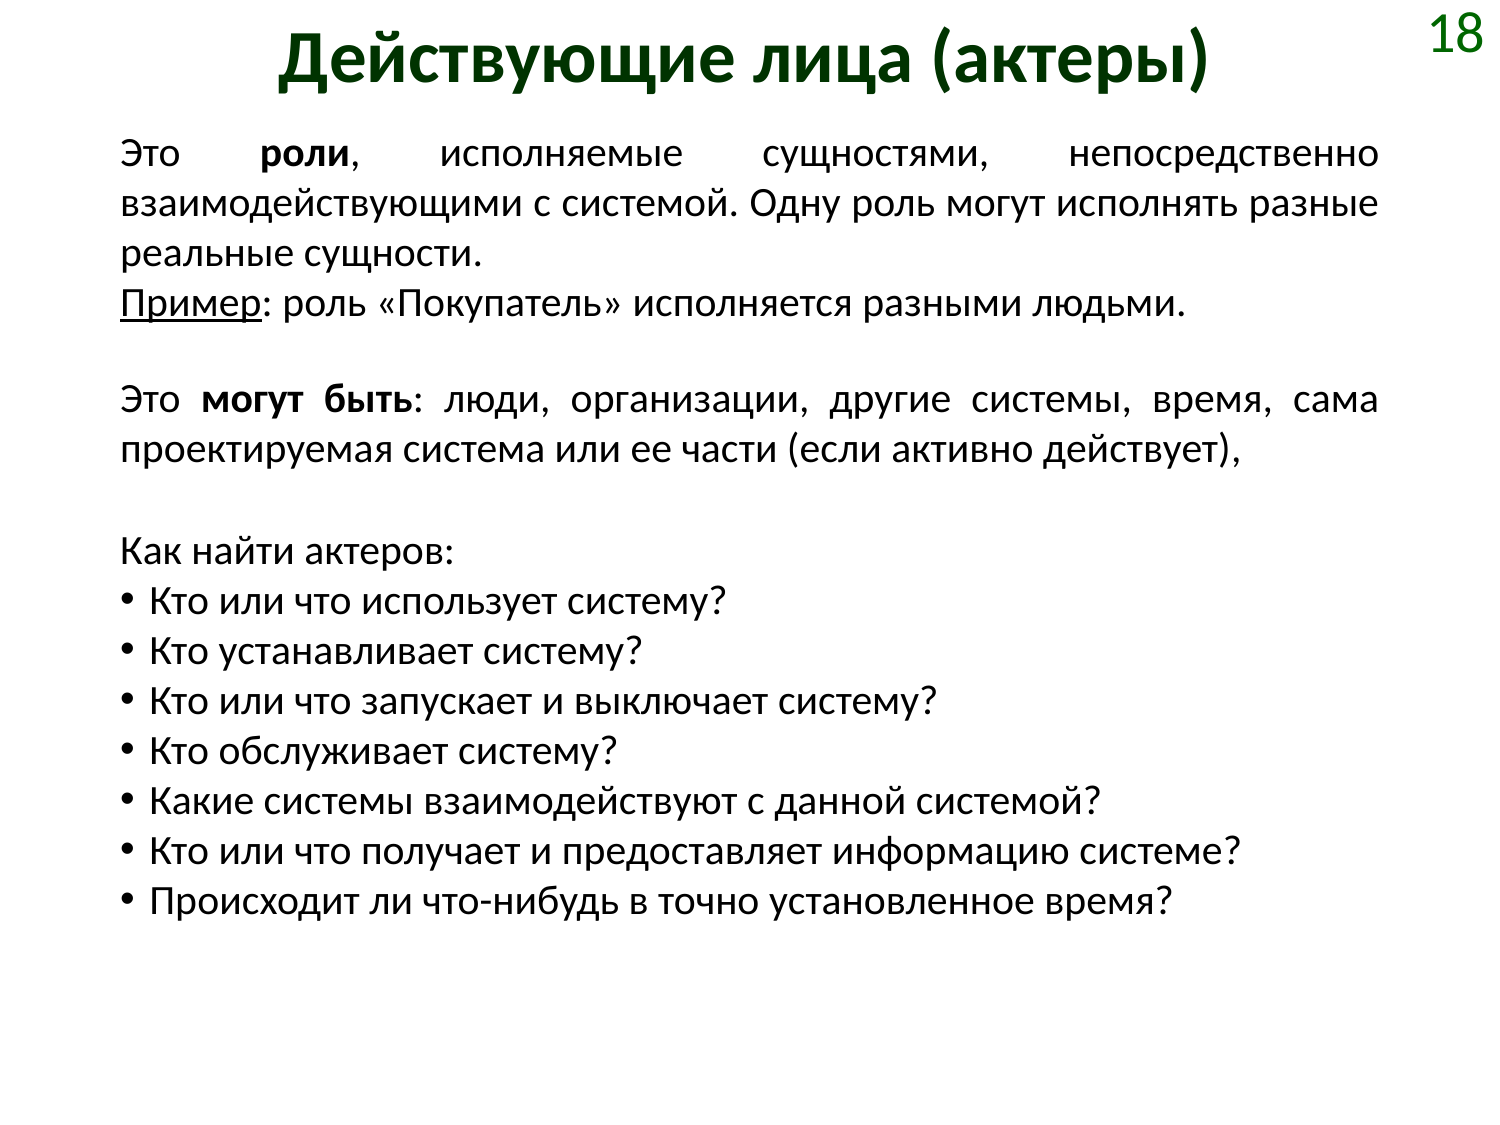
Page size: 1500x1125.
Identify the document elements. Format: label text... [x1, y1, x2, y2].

text_box Это могут быть: люди, организации, другие системы, время, сама проектируемая система или ее части (если активно действует), [105, 363, 1395, 478]
slide_number 18 [1347, 0, 1500, 59]
text_box Это роли, исполняемые сущностями, непосредственно взаимодействующими с системой. Одну роль могут исполнять разные реальные сущности. Пример: роль «Покупатель» исполняется разными людьми. [105, 117, 1395, 332]
title Действующие лица (актеры) [70, 0, 1421, 141]
text_box Как найти актеров: Кто или что использует систему? Кто устанавливает систему? Кто или что запускает и выключает систему? Кто обслуживает систему? Какие системы взаимодействуют с данной системой? Кто или что получает и предоставляет информацию системе? Происходит ли что-нибудь в точно установленное время? [105, 515, 1395, 931]
